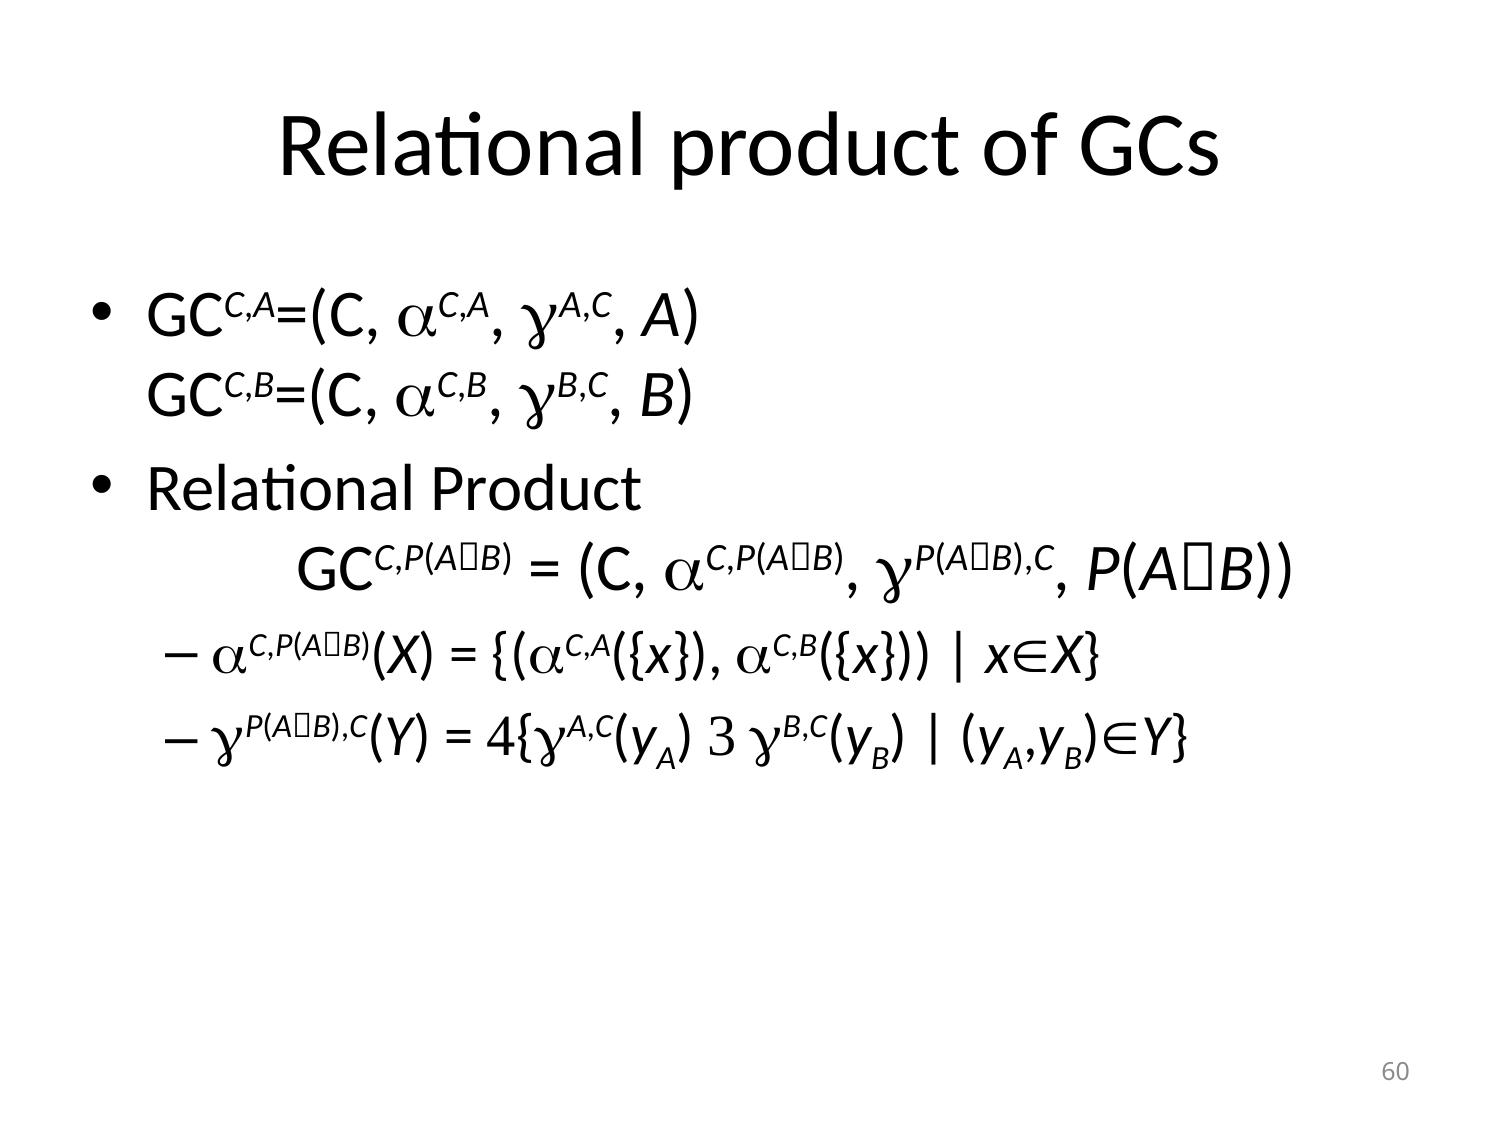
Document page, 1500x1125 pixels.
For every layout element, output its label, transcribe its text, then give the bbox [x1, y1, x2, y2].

title Relational product of GCs [75, 45, 1425, 233]
list GCC,A=(C, C,A, A,C, A) GCC,B=(C, C,B, B,C, B) Relational Product GCC,P(AB) = (C, C,P(AB), P(AB),C, P(AB)) C,P(AB)(X) = {(C,A({x}), C,B({x})) | xX} P(AB),C(Y) = {A,C(yA)  B,C(yB) | (yA,yB)Y} [75, 262, 1425, 1005]
slide_number 60 [1074, 1042, 1425, 1103]
